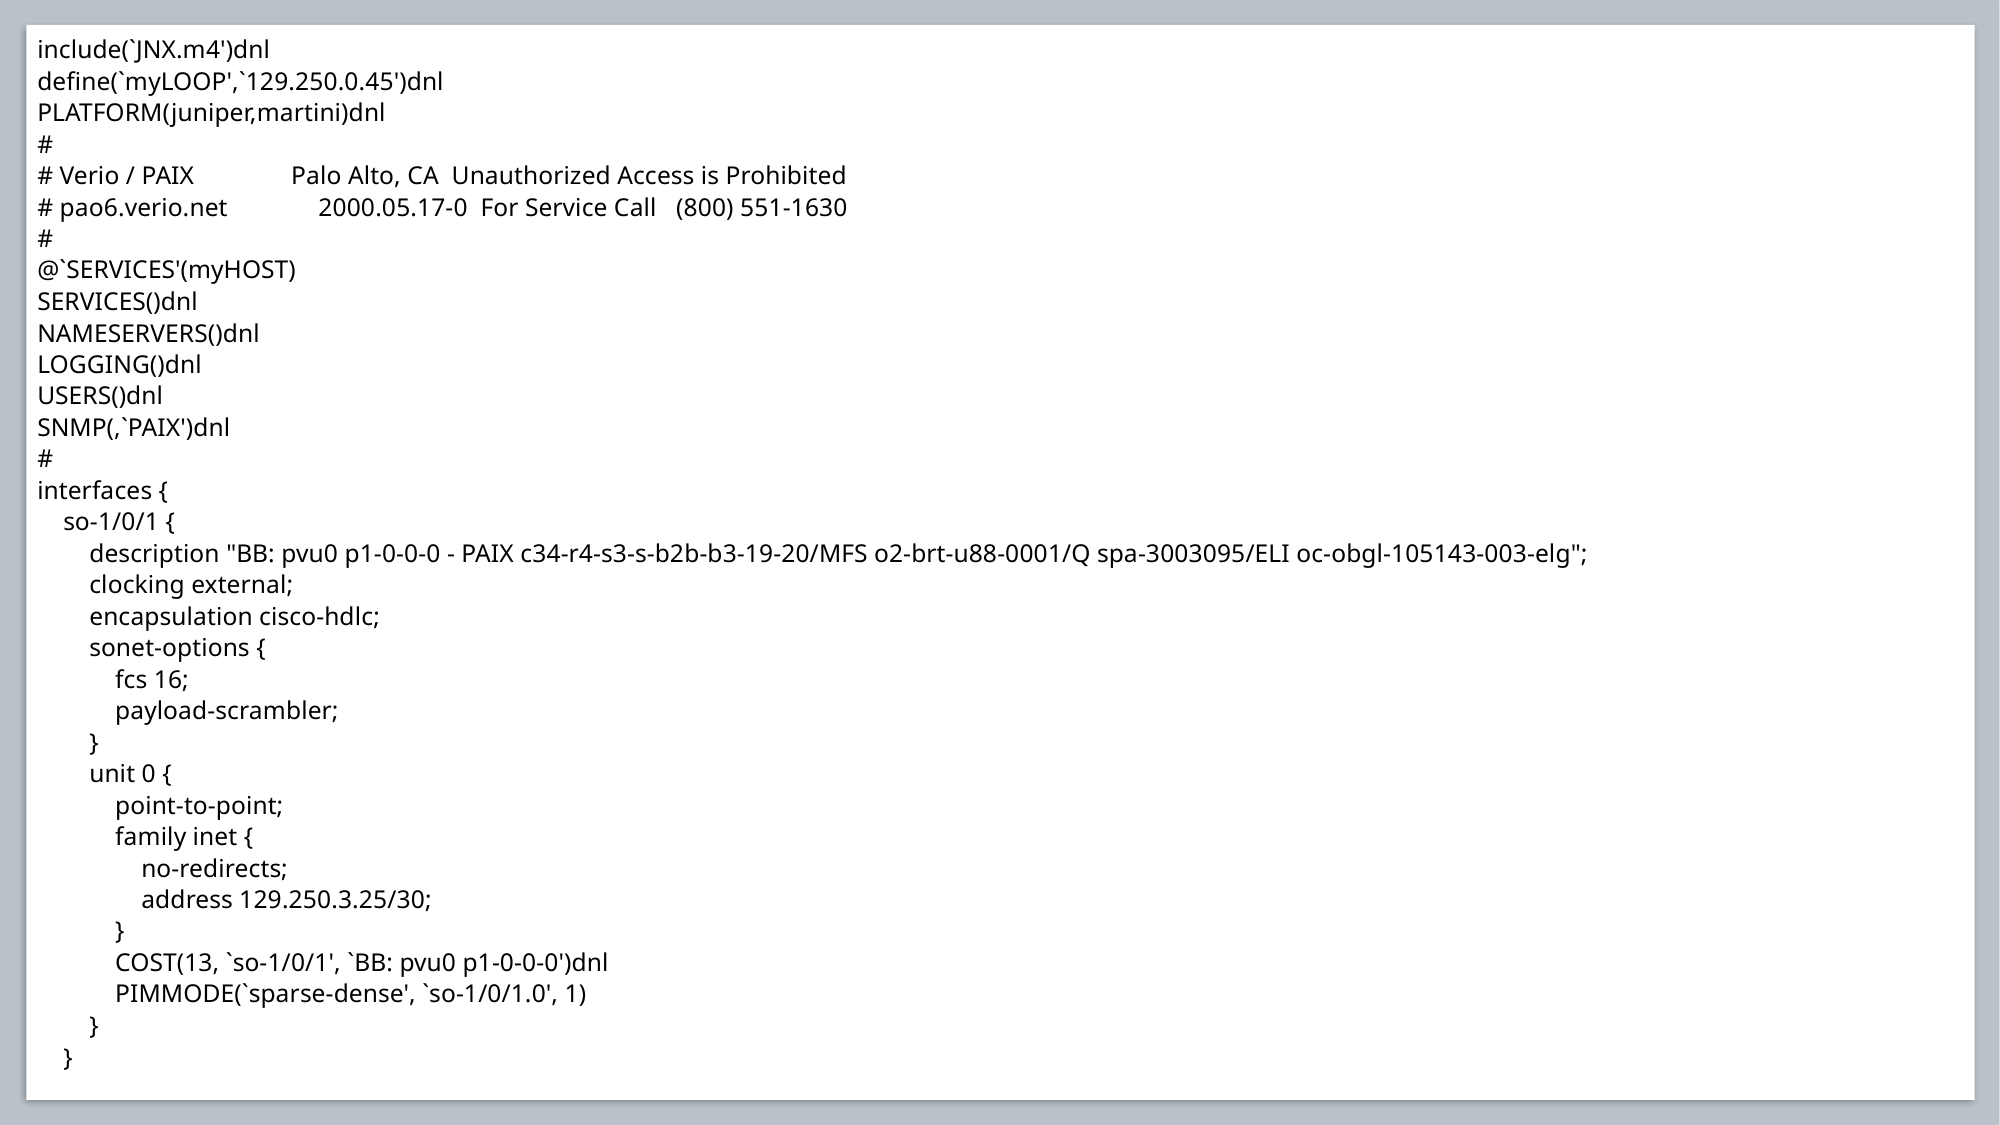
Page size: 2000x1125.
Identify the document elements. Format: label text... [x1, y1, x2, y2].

text_box include(`JNX.m4')dnl define(`myLOOP',`129.250.0.45')dnl PLATFORM(juniper,martini)dnl # # Verio / PAIX Palo Alto, CA Unauthorized Access is Prohibited # pao6.verio.net 2000.05.17-0 For Service Call (800) 551-1630 # @`SERVICES'(myHOST) SERVICES()dnl NAMESERVERS()dnl LOGGING()dnl USERS()dnl SNMP(,`PAIX')dnl # interfaces { so-1/0/1 { description "BB: pvu0 p1-0-0-0 - PAIX c34-r4-s3-s-b2b-b3-19-20/MFS o2-brt-u88-0001/Q spa-3003095/ELI oc-obgl-105143-003-elg"; clocking external; encapsulation cisco-hdlc; sonet-options { fcs 16; payload-scrambler; } unit 0 { point-to-point; family inet { no-redirects; address 129.250.3.25/30; } COST(13, `so-1/0/1', `BB: pvu0 p1-0-0-0')dnl PIMMODE(`sparse-dense', `so-1/0/1.0', 1) } } [37, 37, 1963, 1088]
